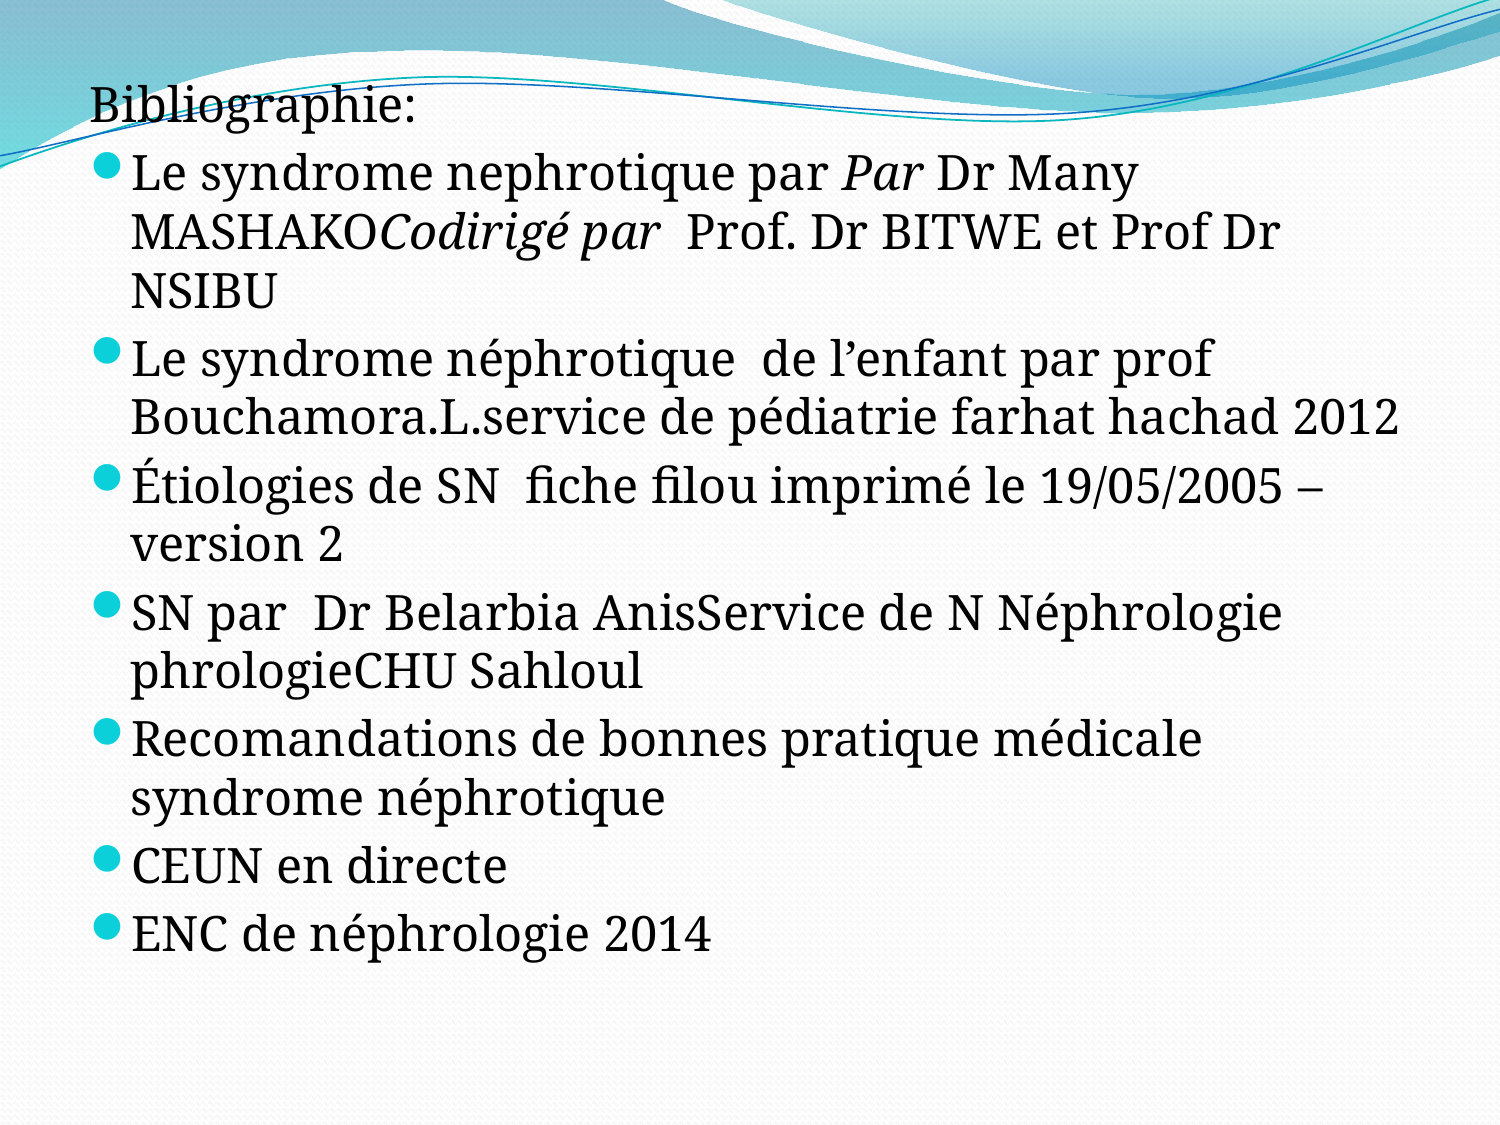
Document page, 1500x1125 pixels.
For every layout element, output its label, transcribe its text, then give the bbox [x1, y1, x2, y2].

list Bibliographie: Le syndrome nephrotique par Par Dr Many MASHAKOCodirigé par Prof. Dr BITWE et Prof Dr NSIBU Le syndrome néphrotique de l’enfant par prof Bouchamora.L.service de pédiatrie farhat hachad 2012 Étiologies de SN fiche filou imprimé le 19/05/2005 – version 2 SN par Dr Belarbia AnisService de N Néphrologie phrologieCHU Sahloul Recomandations de bonnes pratique médicale syndrome néphrotique CEUN en directe ENC de néphrologie 2014 [75, 66, 1425, 1038]
